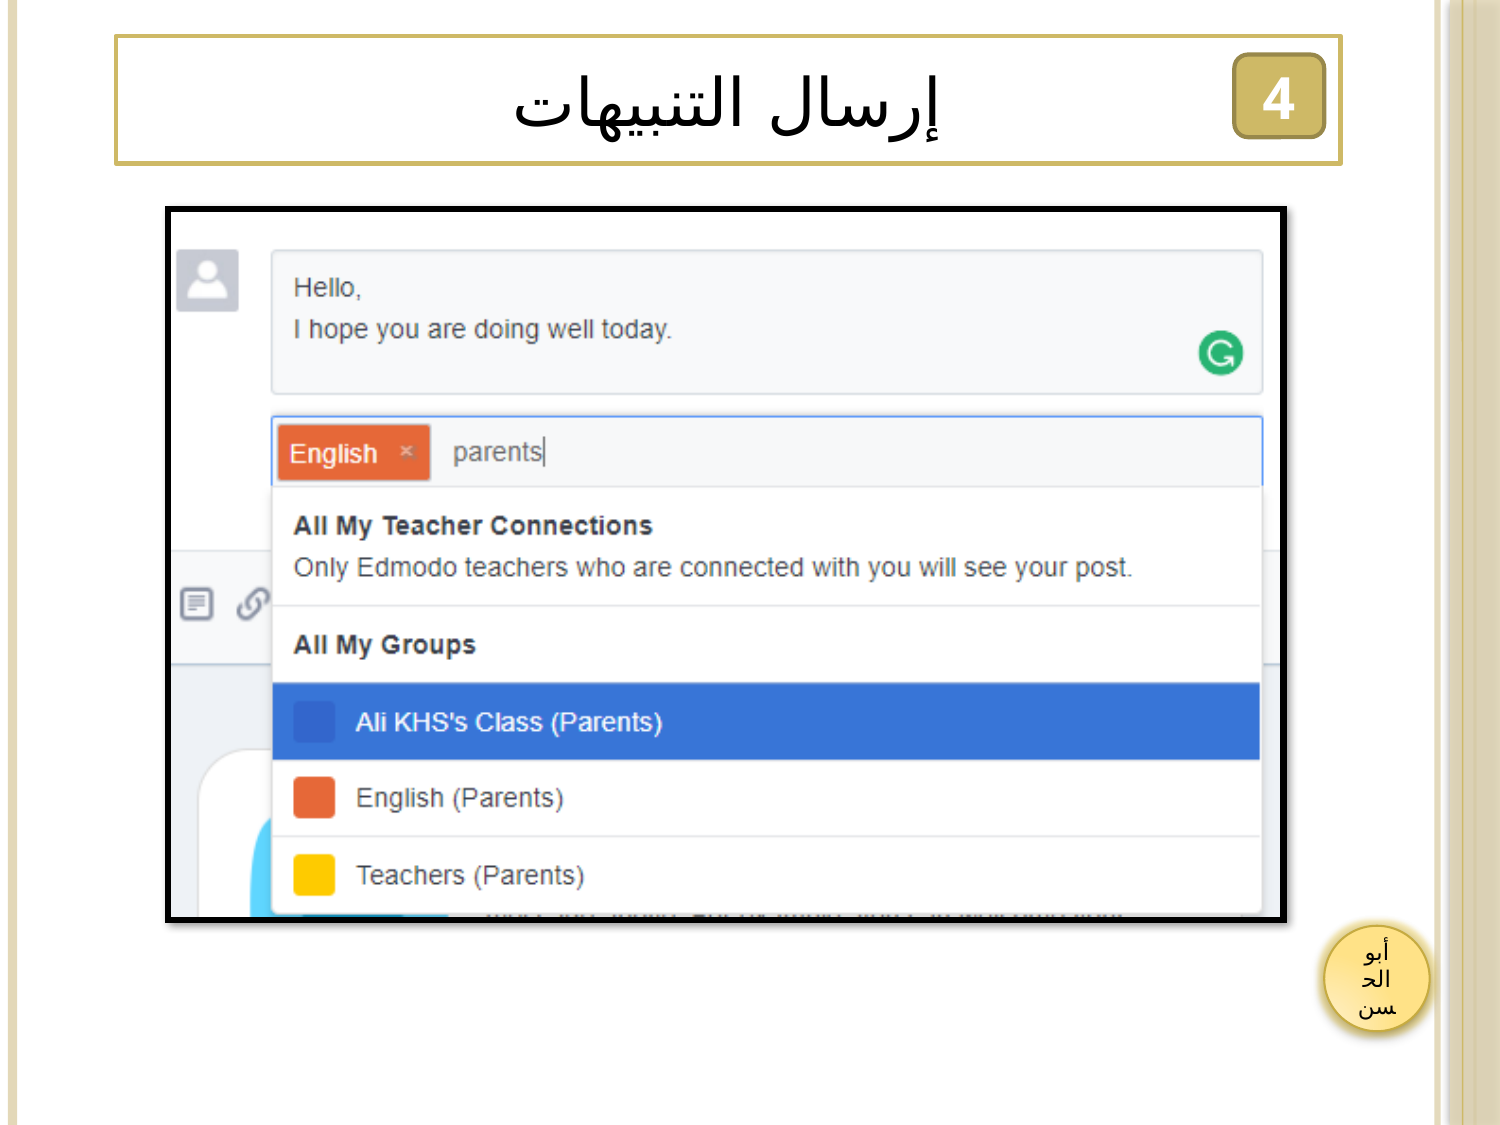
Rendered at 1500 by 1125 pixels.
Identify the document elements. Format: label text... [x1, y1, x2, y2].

title إرسال التنبيهات [114, 34, 1343, 166]
text_box 4 [1232, 52, 1327, 140]
picture [170, 211, 1281, 918]
text_box أبو الحسن [1324, 925, 1430, 1032]
